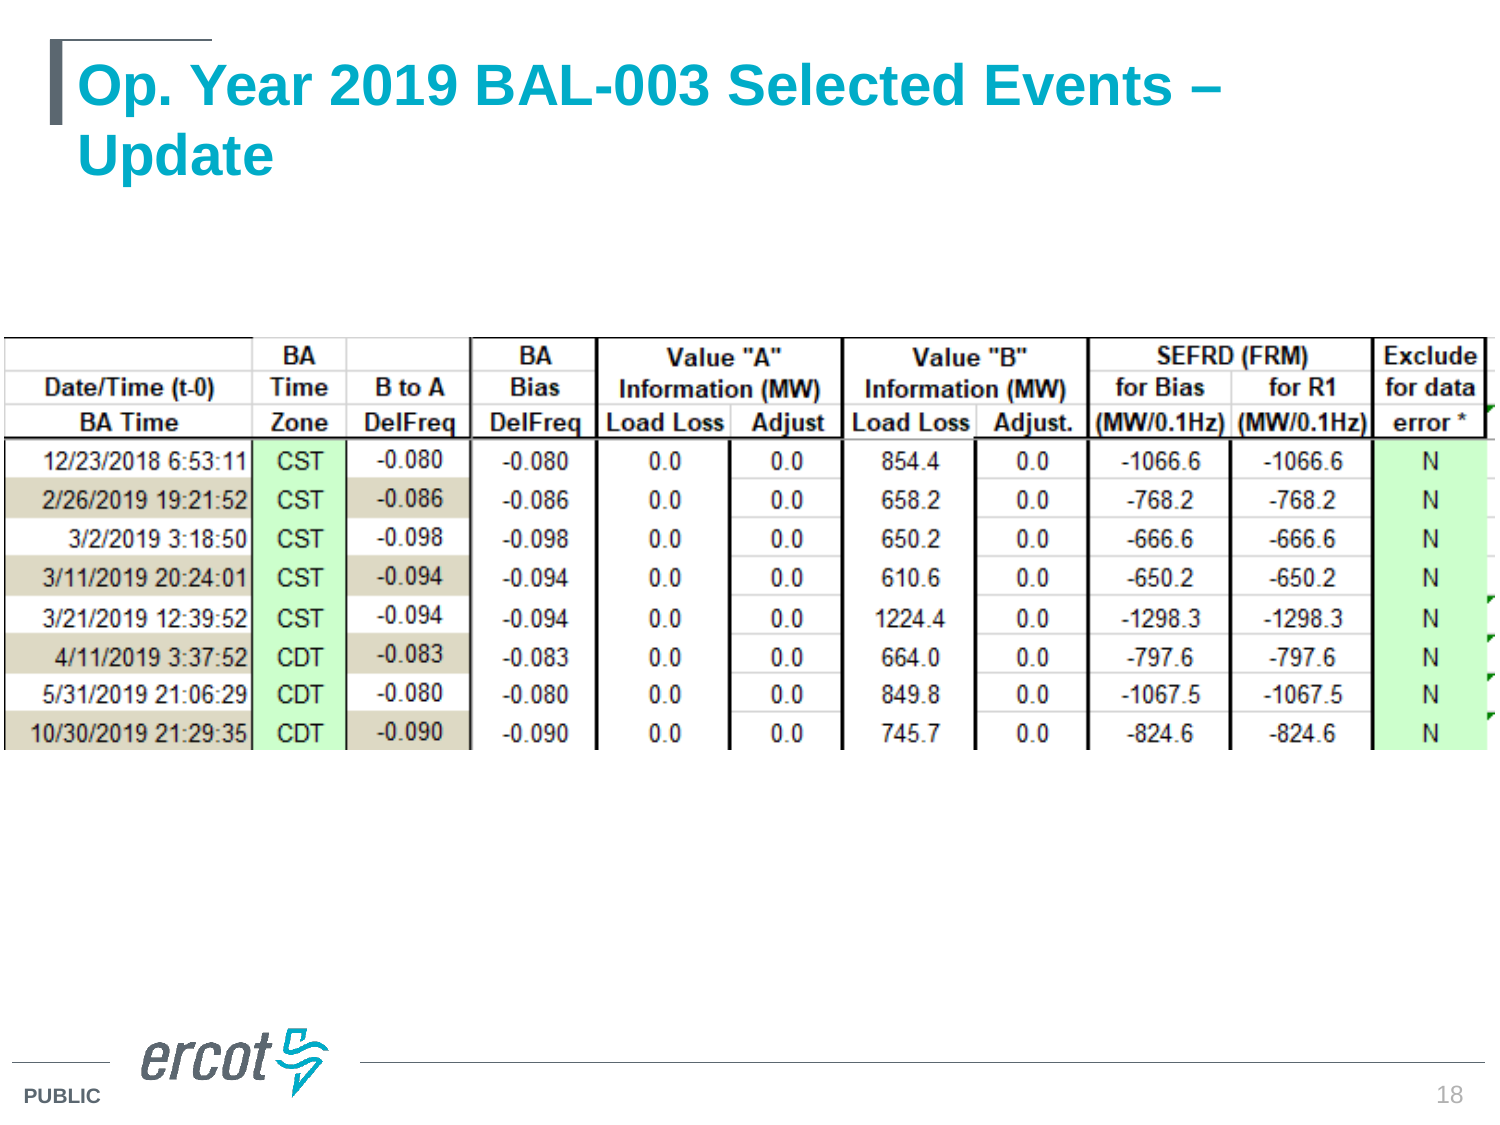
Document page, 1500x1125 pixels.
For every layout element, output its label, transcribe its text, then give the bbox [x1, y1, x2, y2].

title Op. Year 2019 BAL-003 Selected Events – Update [62, 39, 1450, 125]
picture [137, 1024, 332, 1100]
picture [3, 337, 1495, 750]
slide_number 18 [1412, 1076, 1488, 1112]
